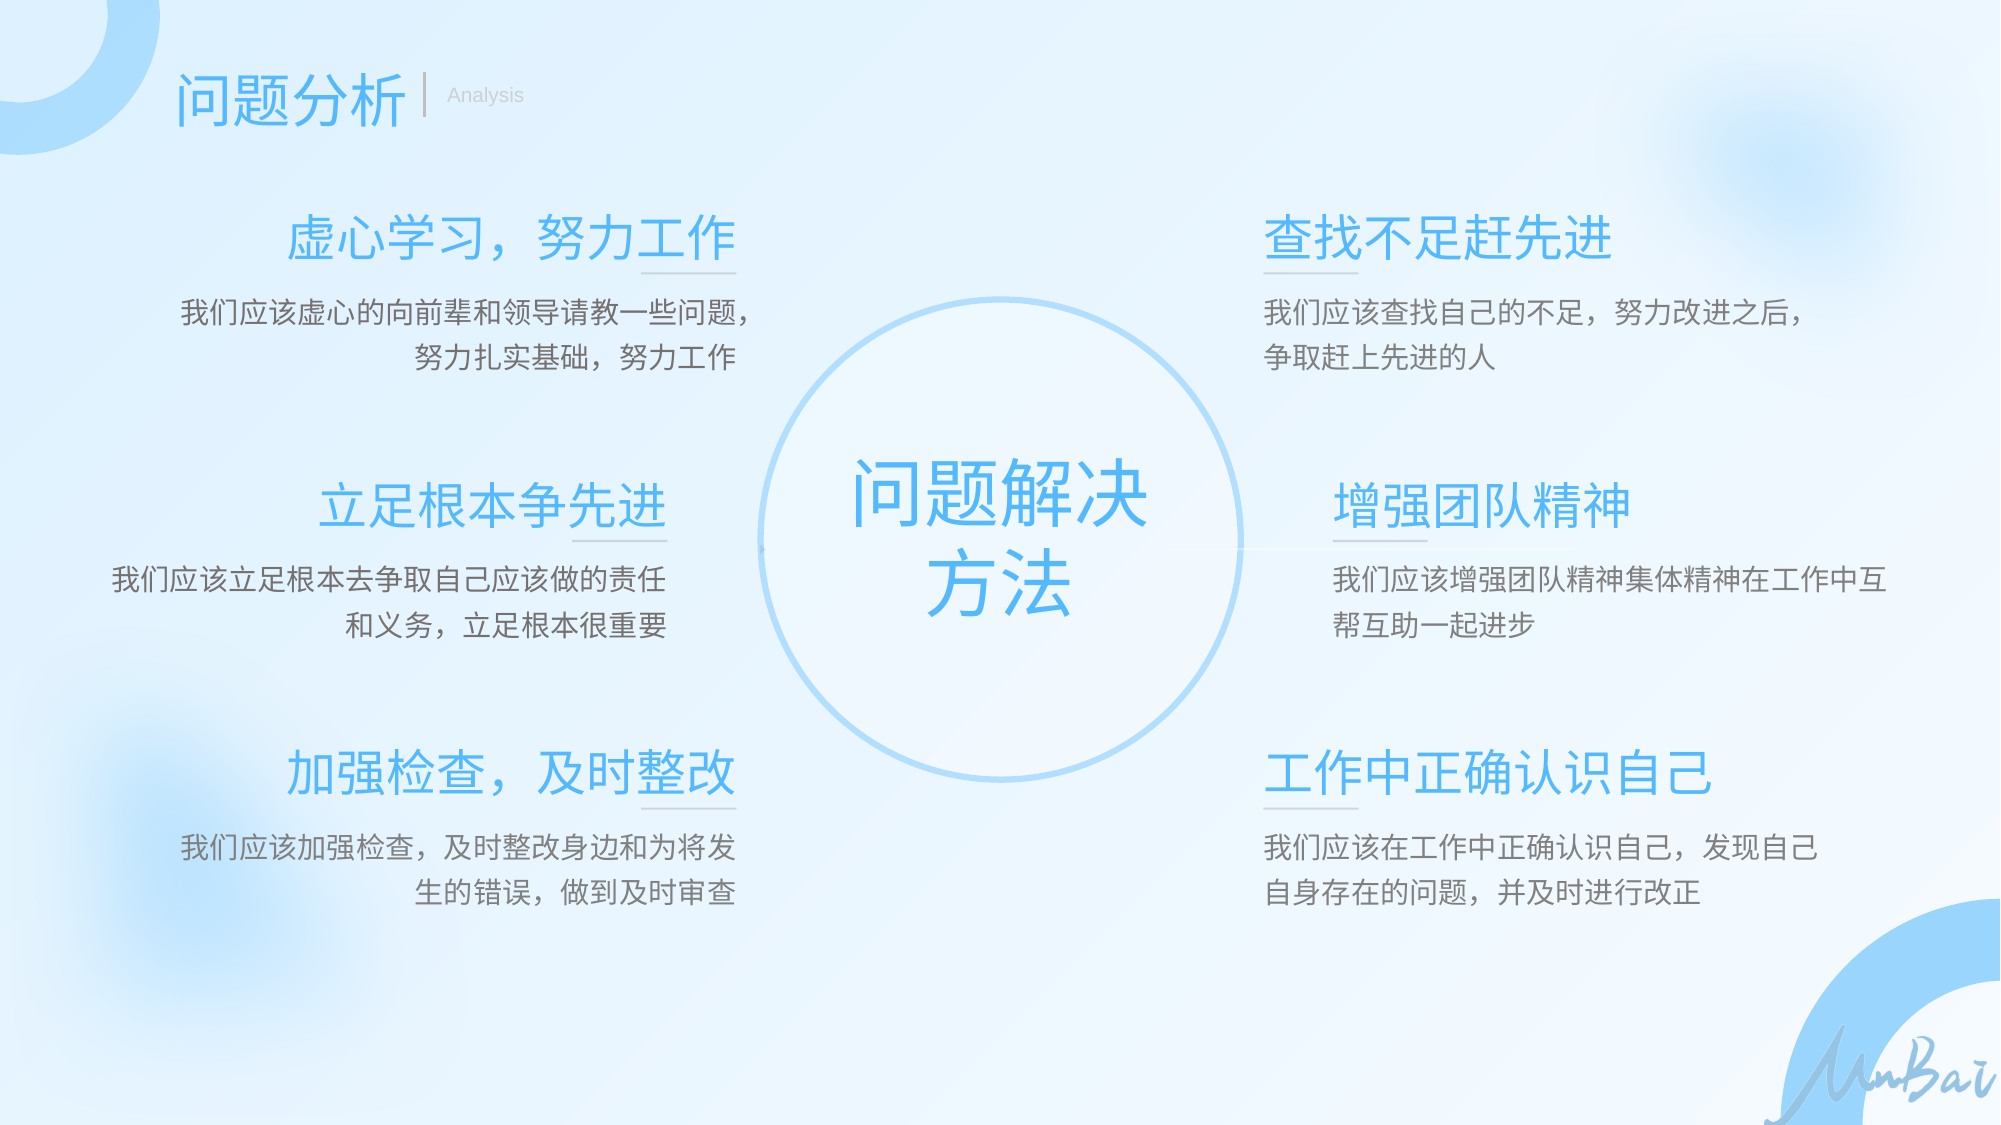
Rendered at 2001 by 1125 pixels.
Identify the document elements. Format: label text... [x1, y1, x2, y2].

text_box 增强团队精神 [1371, 474, 1903, 525]
text_box 虚心学习，努力工作 [166, 206, 737, 257]
text_box 问题解决方法 [846, 446, 1154, 629]
text_box 工作中正确认识自己 [1263, 741, 1834, 793]
text_box 我们应该立足根本去争取自己应该做的责任和义务，立足根本很重要 [97, 551, 668, 653]
text_box 心系本职工作 [1806, 919, 1911, 1020]
text_box 问题分析 [159, 39, 483, 138]
text_box 我们应该虚心的向前辈和领导请教一些问题，努力扎实基础，努力工作 [166, 283, 737, 385]
text_box [759, 542, 768, 557]
text_box 我们应该在工作中正确认识自己，发现自己自身存在的问题，并及时进行改正 [1263, 818, 1834, 921]
text_box 我们应该增强团队精神集体精神在工作中互帮互助一起进步 [1332, 551, 1370, 652]
text_box [759, 298, 1242, 781]
text_box 我们应该加强检查，及时整改身边和为将发生的错误，做到及时审查 [166, 818, 737, 919]
text_box 我们应该查找自己的不足，努力改进之后，争取赶上先进的人 [1263, 283, 1834, 385]
text_box Analysis [432, 74, 604, 115]
text_box 增强团队精神 [1332, 474, 1370, 525]
text_box 加强检查，及时整改 [166, 741, 737, 793]
text_box 立足根本争先进 [97, 474, 668, 525]
text_box 查找不足赶先进 [1263, 206, 1834, 257]
text_box 我们应该增强团队精神集体精神在工作中互帮互助一起进步 [1371, 551, 1903, 652]
